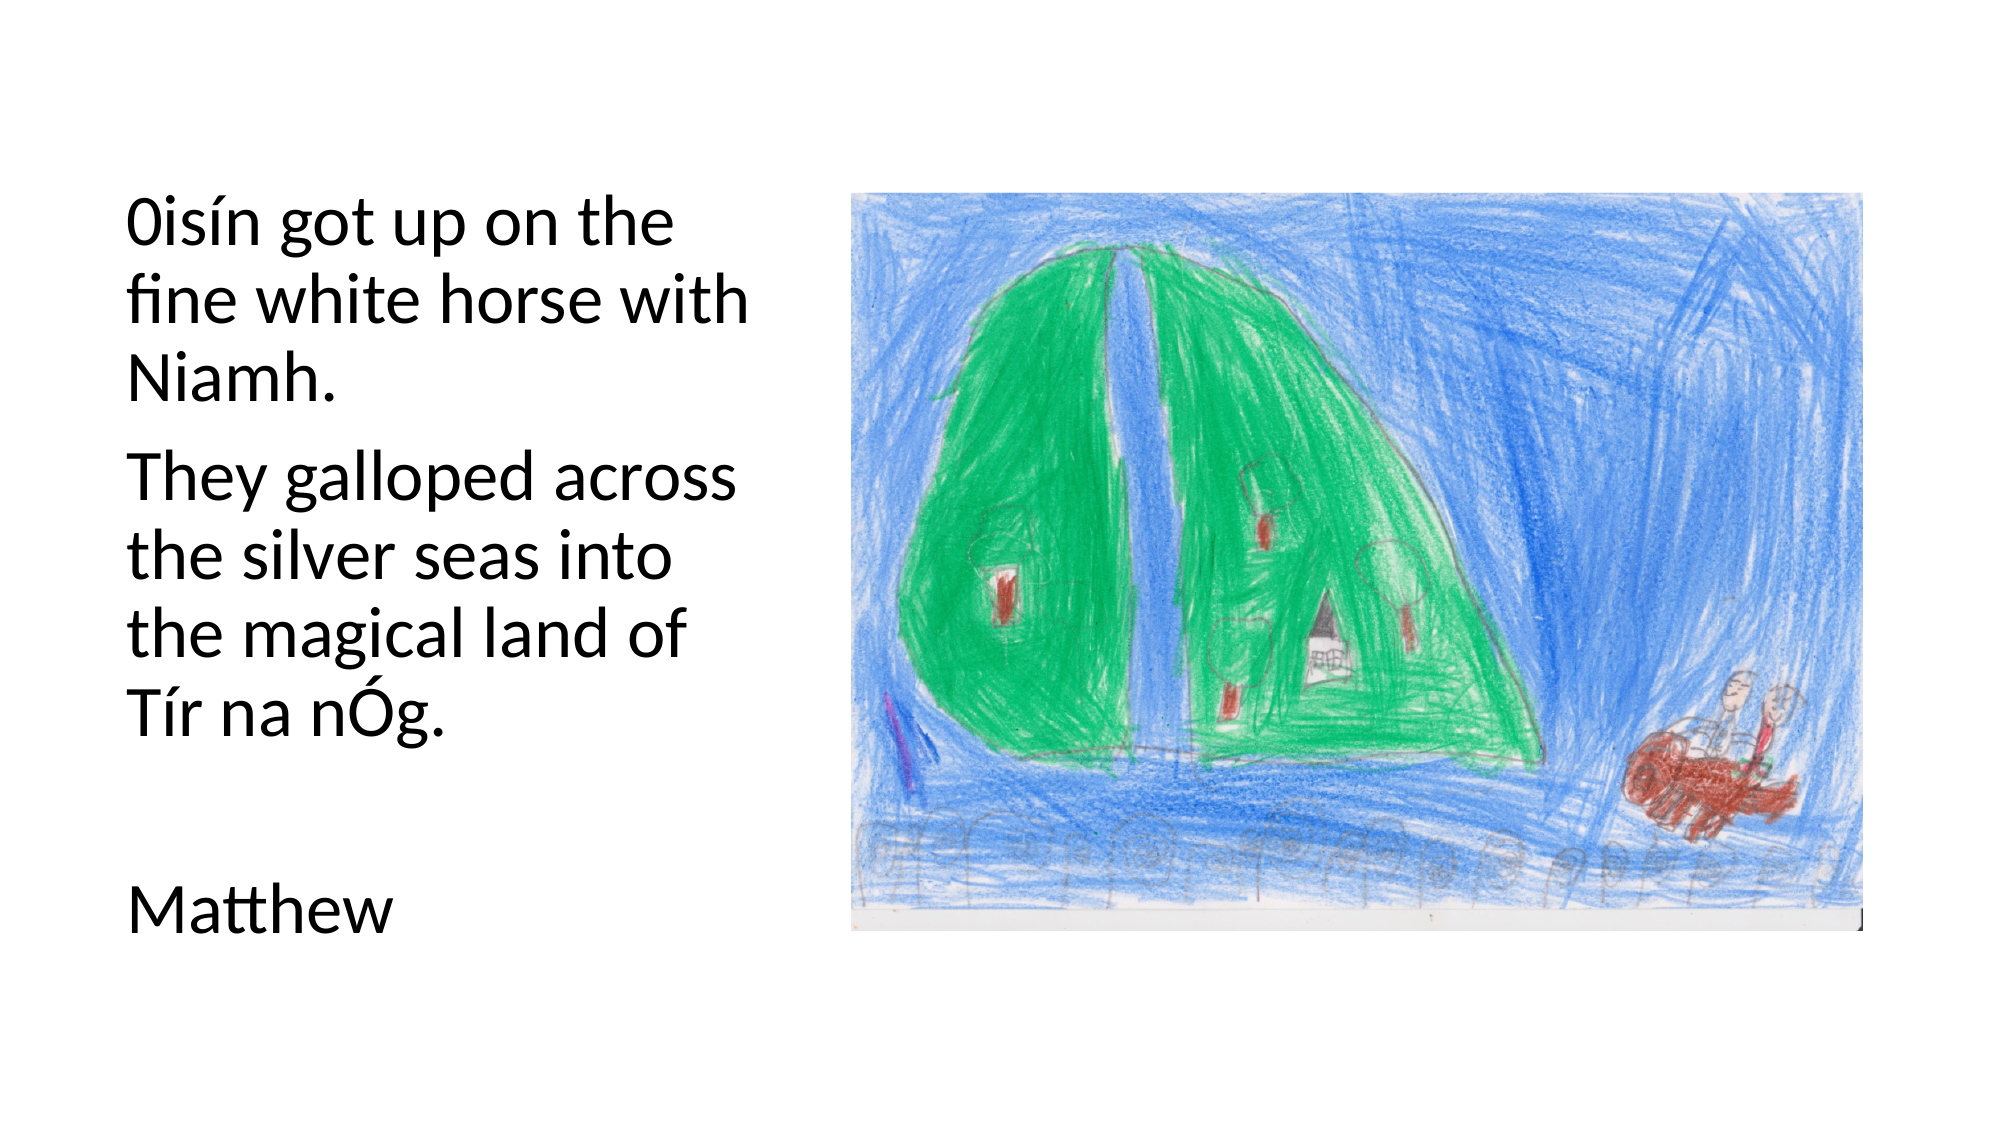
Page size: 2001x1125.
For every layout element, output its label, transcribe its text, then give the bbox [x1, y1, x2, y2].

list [987, 55, 1726, 1068]
picture [852, 193, 987, 931]
picture [1726, 193, 1862, 931]
list 0isín got up on the fine white horse with Niamh. They galloped across the silver seas into the magical land of Tír na nÓg. Matthew [110, 174, 783, 963]
